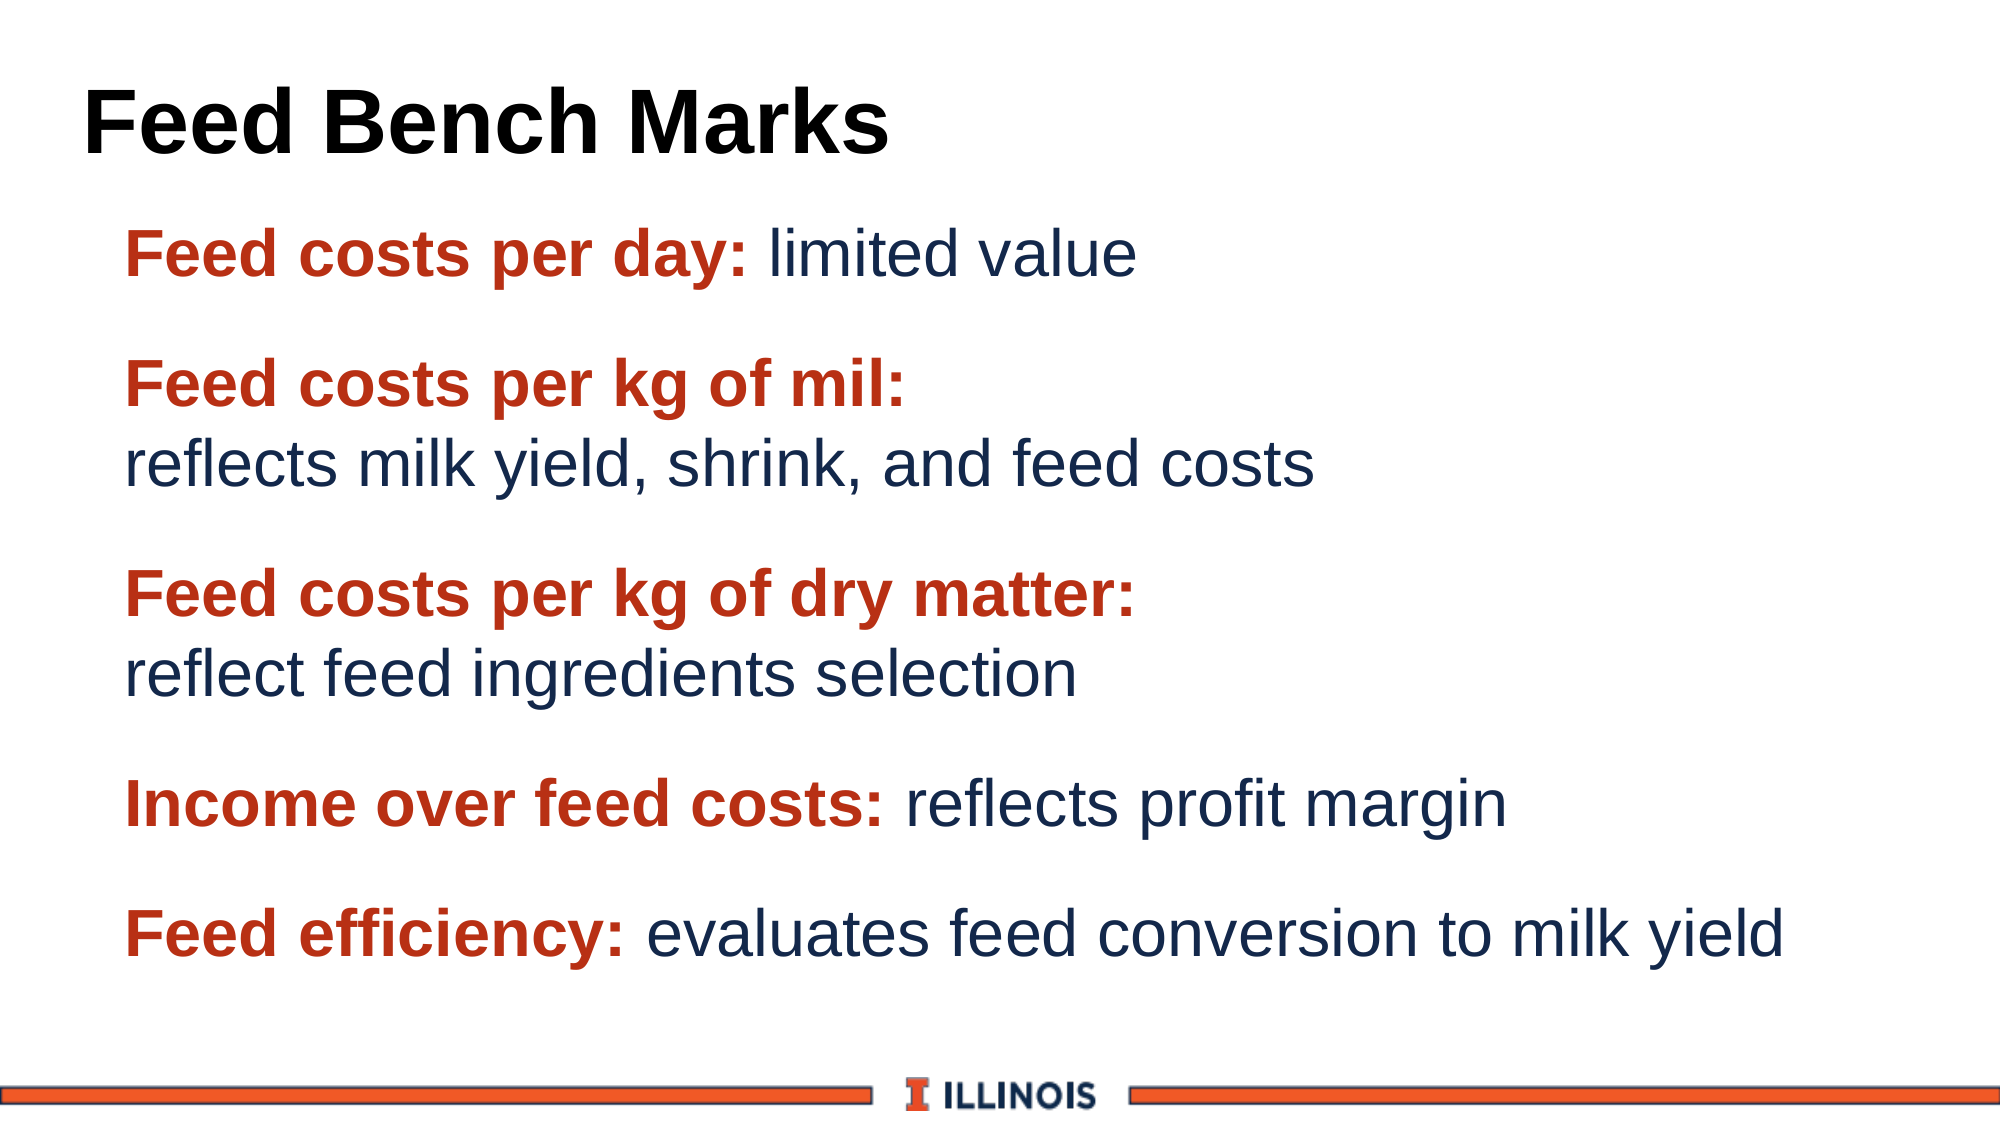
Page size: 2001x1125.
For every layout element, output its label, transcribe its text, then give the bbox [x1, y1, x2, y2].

title Feed Bench Marks [62, 42, 1944, 230]
list Feed costs per day: limited value Feed costs per kg of mil: reflects milk yield, shrink, and feed costs Feed costs per kg of dry matter: reflect feed ingredients selection Income over feed costs: reflects profit margin Feed efficiency: evaluates feed conversion to milk yield [104, 200, 2000, 1014]
